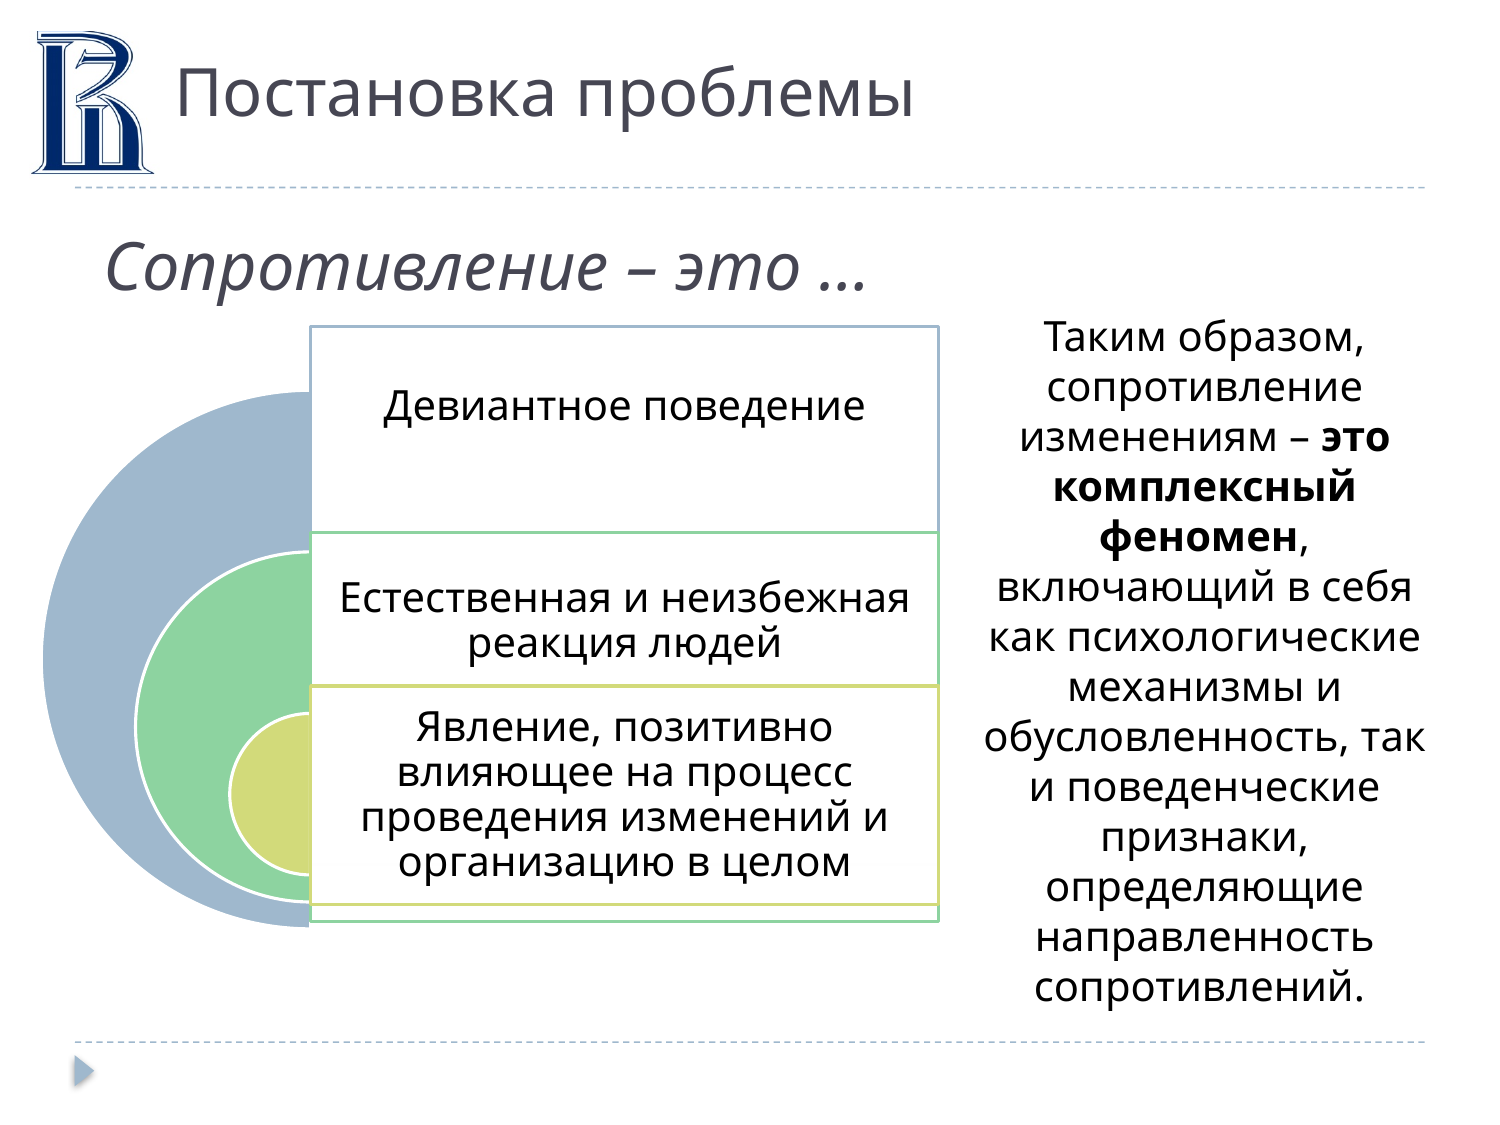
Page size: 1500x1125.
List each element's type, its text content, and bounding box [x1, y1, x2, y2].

title Сопротивление – это … [88, 208, 1439, 312]
picture [29, 30, 160, 181]
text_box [40, 326, 940, 994]
text_box Постановка проблемы [165, 42, 1425, 155]
text_box Таким образом, сопротивление изменениям – это комплексный феномен, включающий в себя как психологические механизмы и обусловленность, так и поведенческие признаки, определяющие направленность сопротивлений. [950, 302, 1459, 1018]
